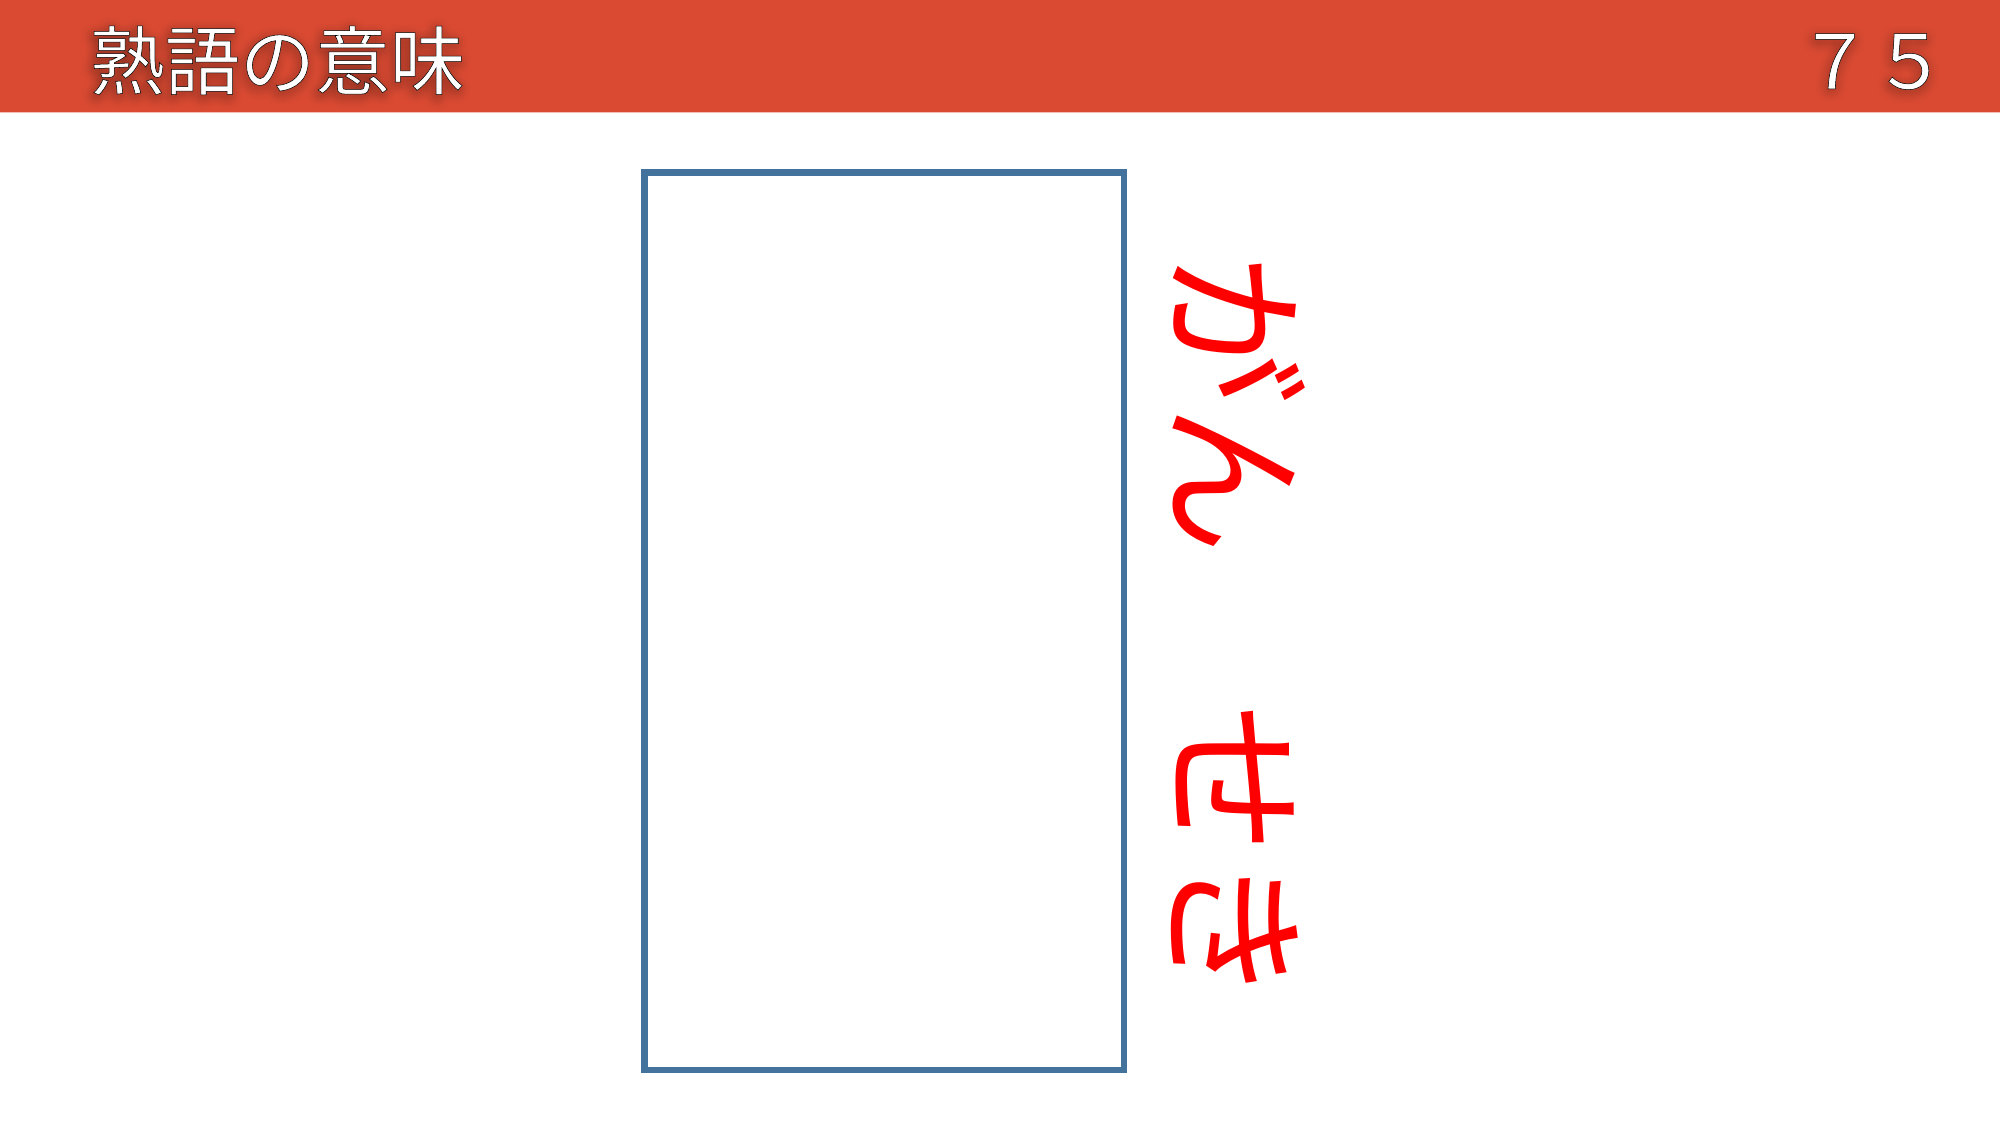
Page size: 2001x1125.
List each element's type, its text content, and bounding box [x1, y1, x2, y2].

text_box [0, 0, 2000, 113]
text_box 岩石 [616, 195, 1152, 1125]
text_box 熟語の意味 [75, 6, 1201, 112]
text_box [643, 172, 1125, 1071]
text_box ７５ [1782, 6, 1963, 112]
text_box がん せき [1125, 239, 1337, 1012]
